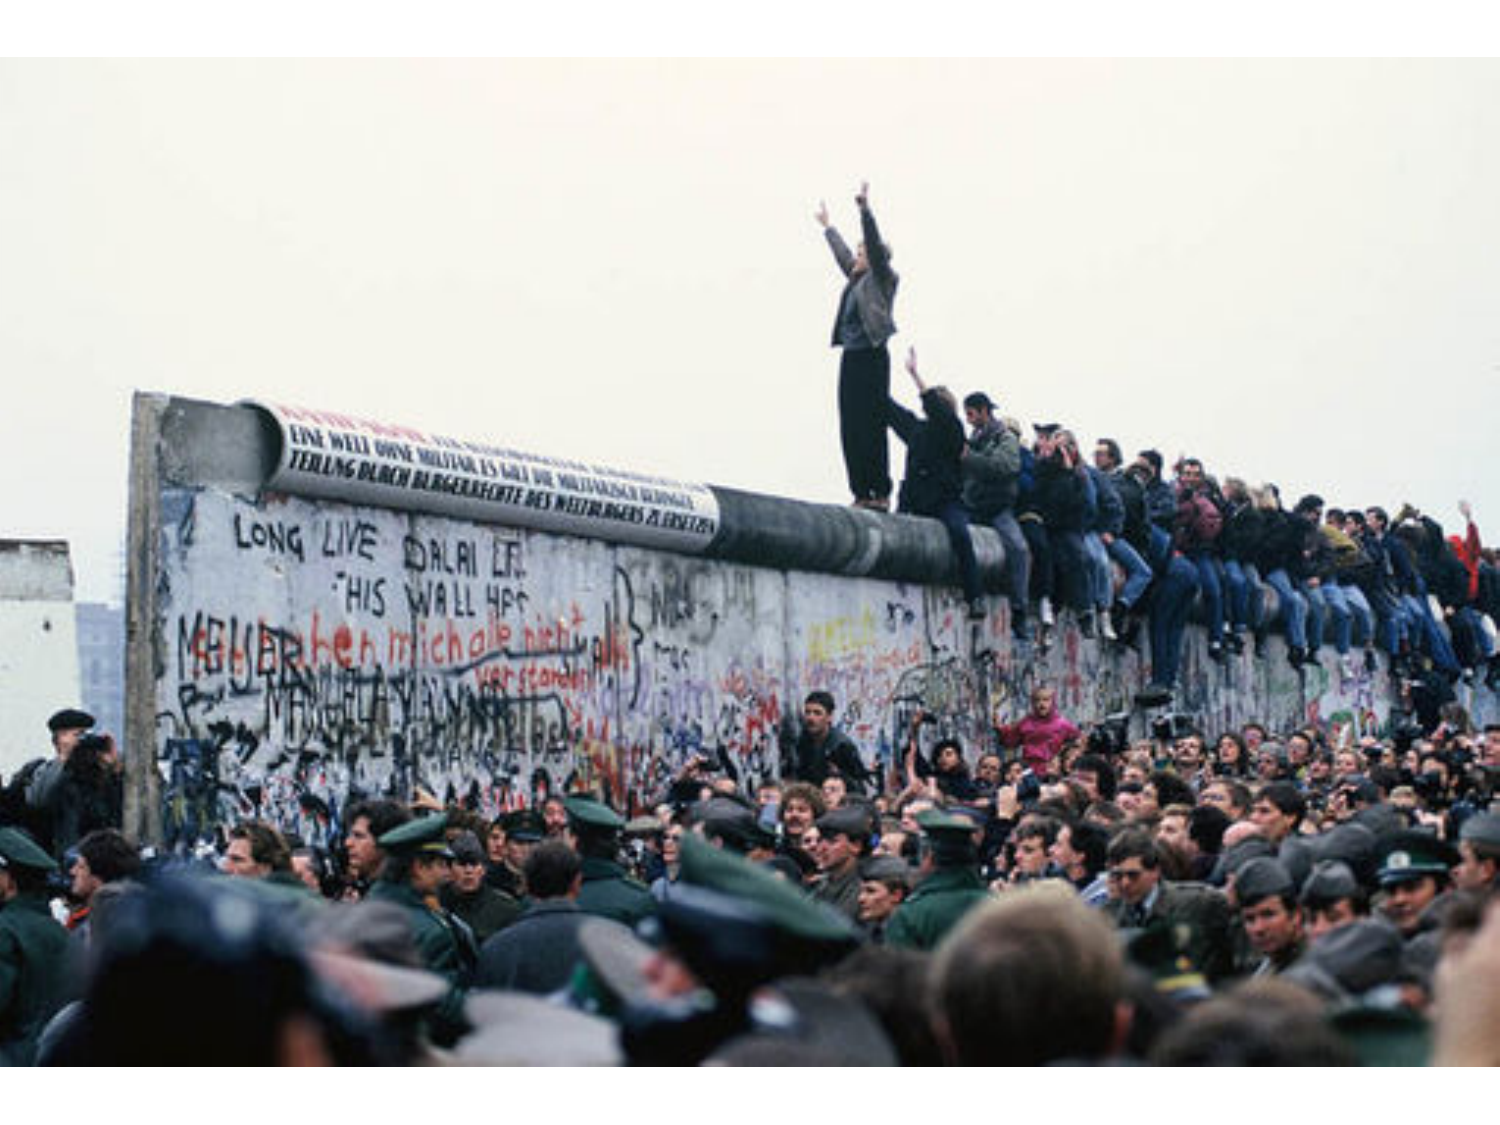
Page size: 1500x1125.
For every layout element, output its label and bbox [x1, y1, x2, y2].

picture [0, 57, 1500, 1068]
